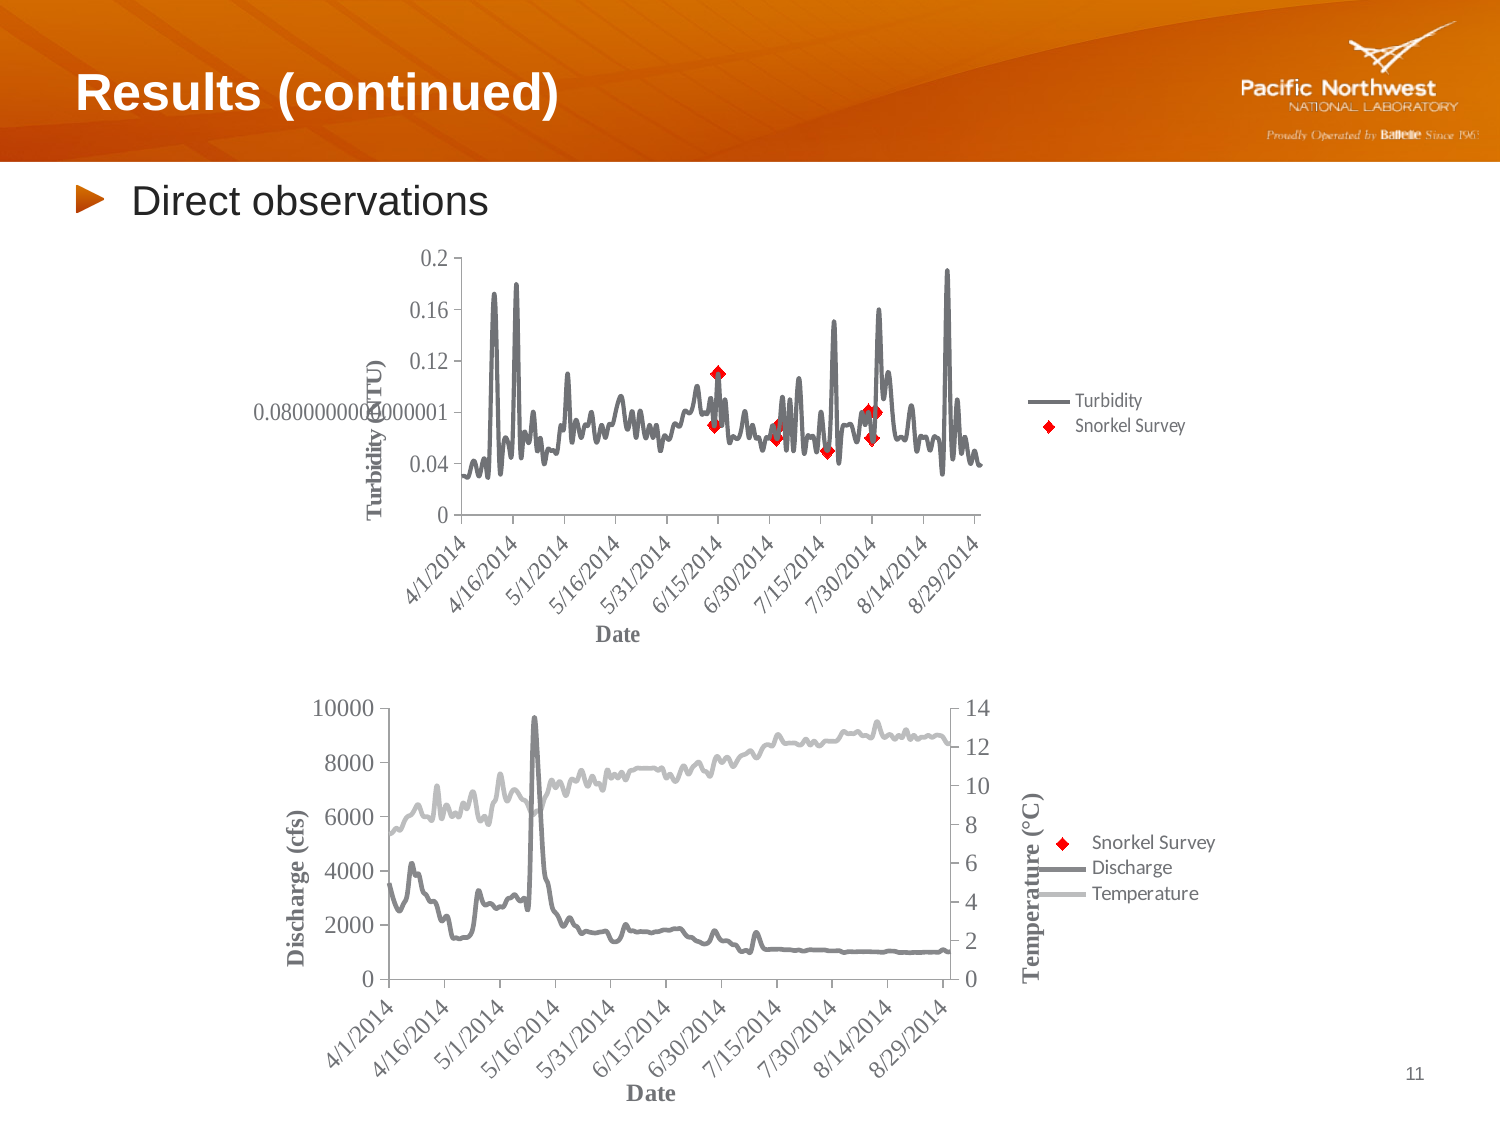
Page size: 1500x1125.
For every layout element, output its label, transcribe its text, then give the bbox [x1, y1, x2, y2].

picture [75, 184, 105, 214]
title Results (continued) [75, 58, 1163, 122]
picture [0, 1, 1500, 161]
chart [273, 686, 1226, 1114]
list Direct observations [75, 173, 1425, 279]
slide_number 11 [1232, 1042, 1425, 1103]
chart [252, 236, 1205, 655]
